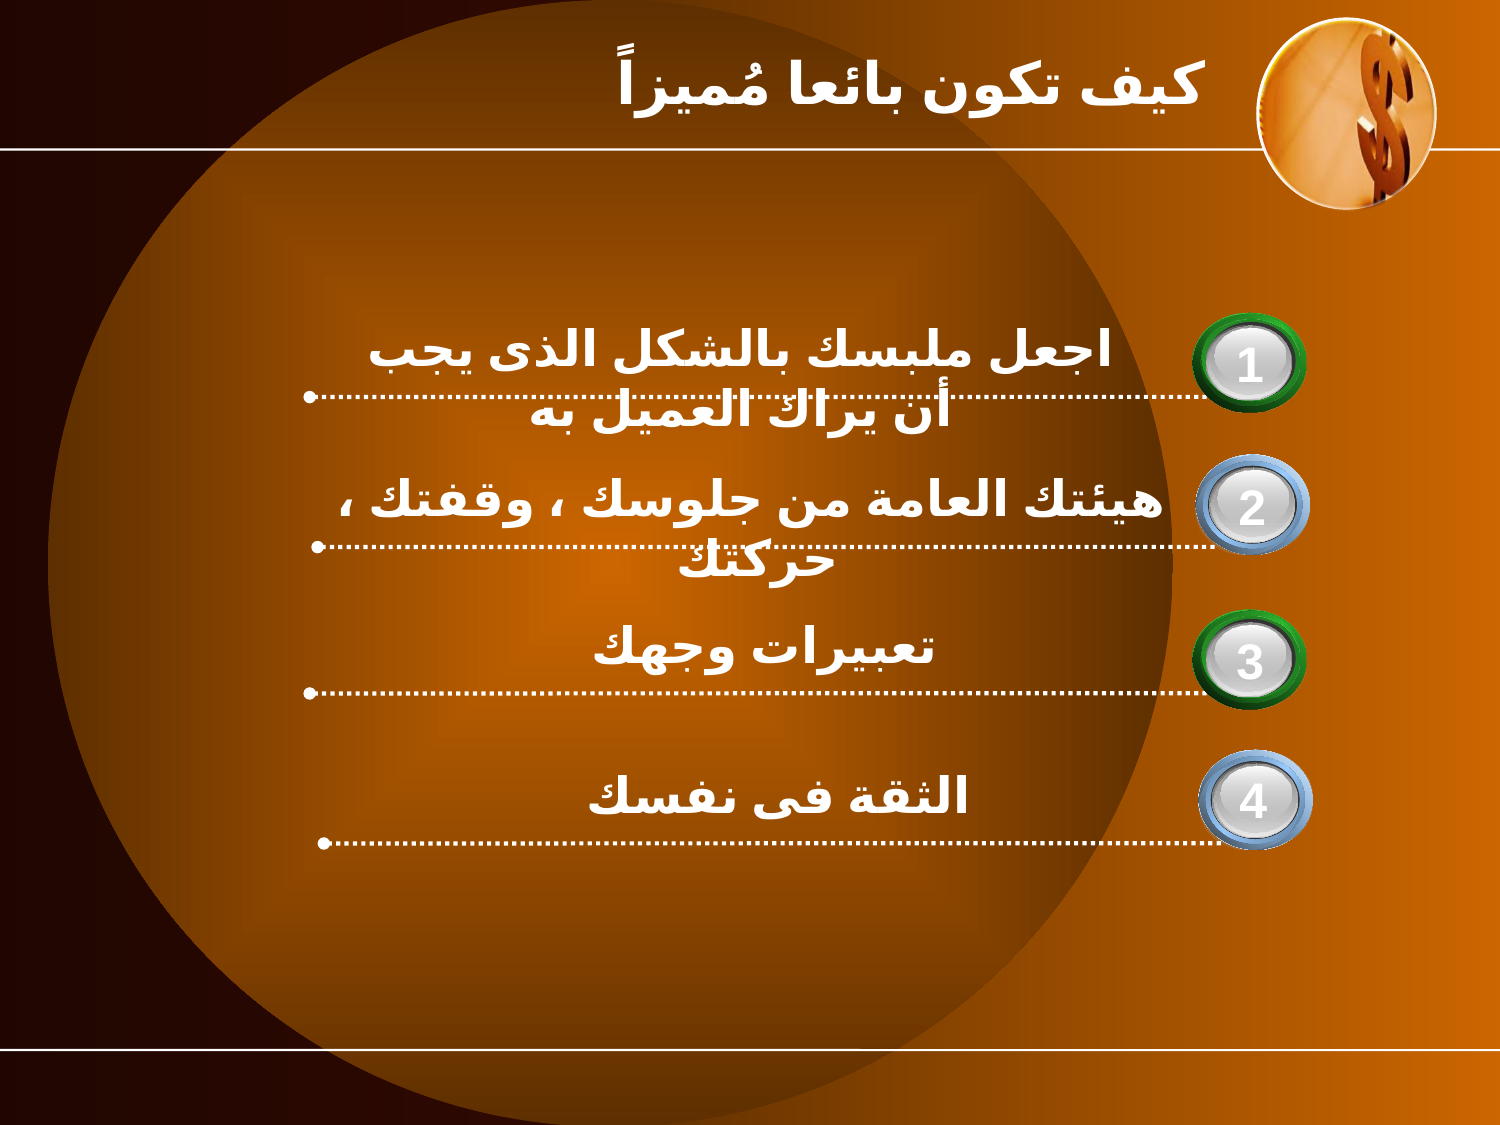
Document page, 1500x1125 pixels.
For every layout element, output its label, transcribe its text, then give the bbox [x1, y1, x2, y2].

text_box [309, 454, 1310, 555]
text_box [309, 309, 1307, 413]
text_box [309, 605, 1307, 710]
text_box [323, 749, 1313, 851]
picture [1257, 17, 1438, 213]
title كيف تكون بائعا مُميزاً [50, 12, 1225, 150]
